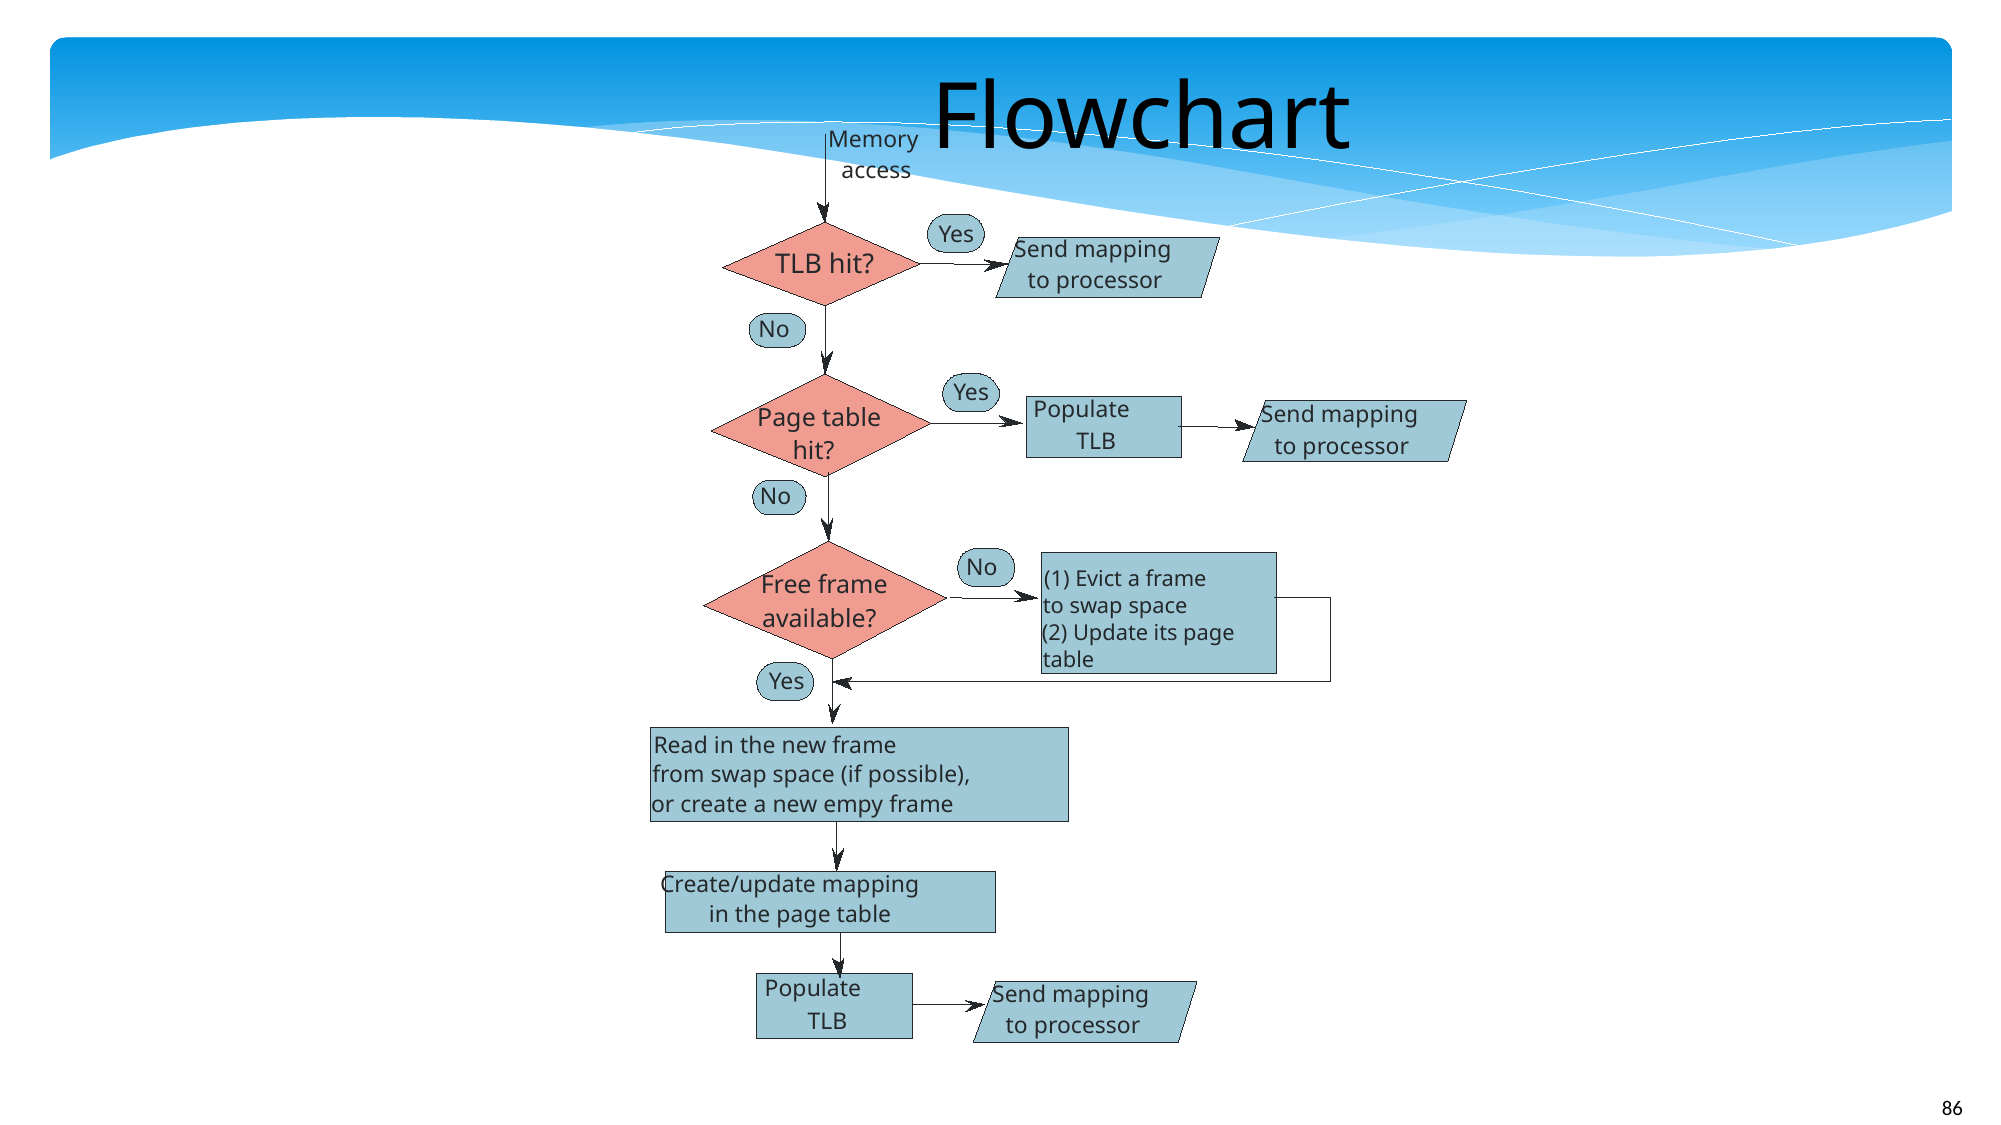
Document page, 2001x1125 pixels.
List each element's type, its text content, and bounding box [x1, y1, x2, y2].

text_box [642, 122, 1476, 1051]
text_box Flowchart [533, 34, 1750, 189]
